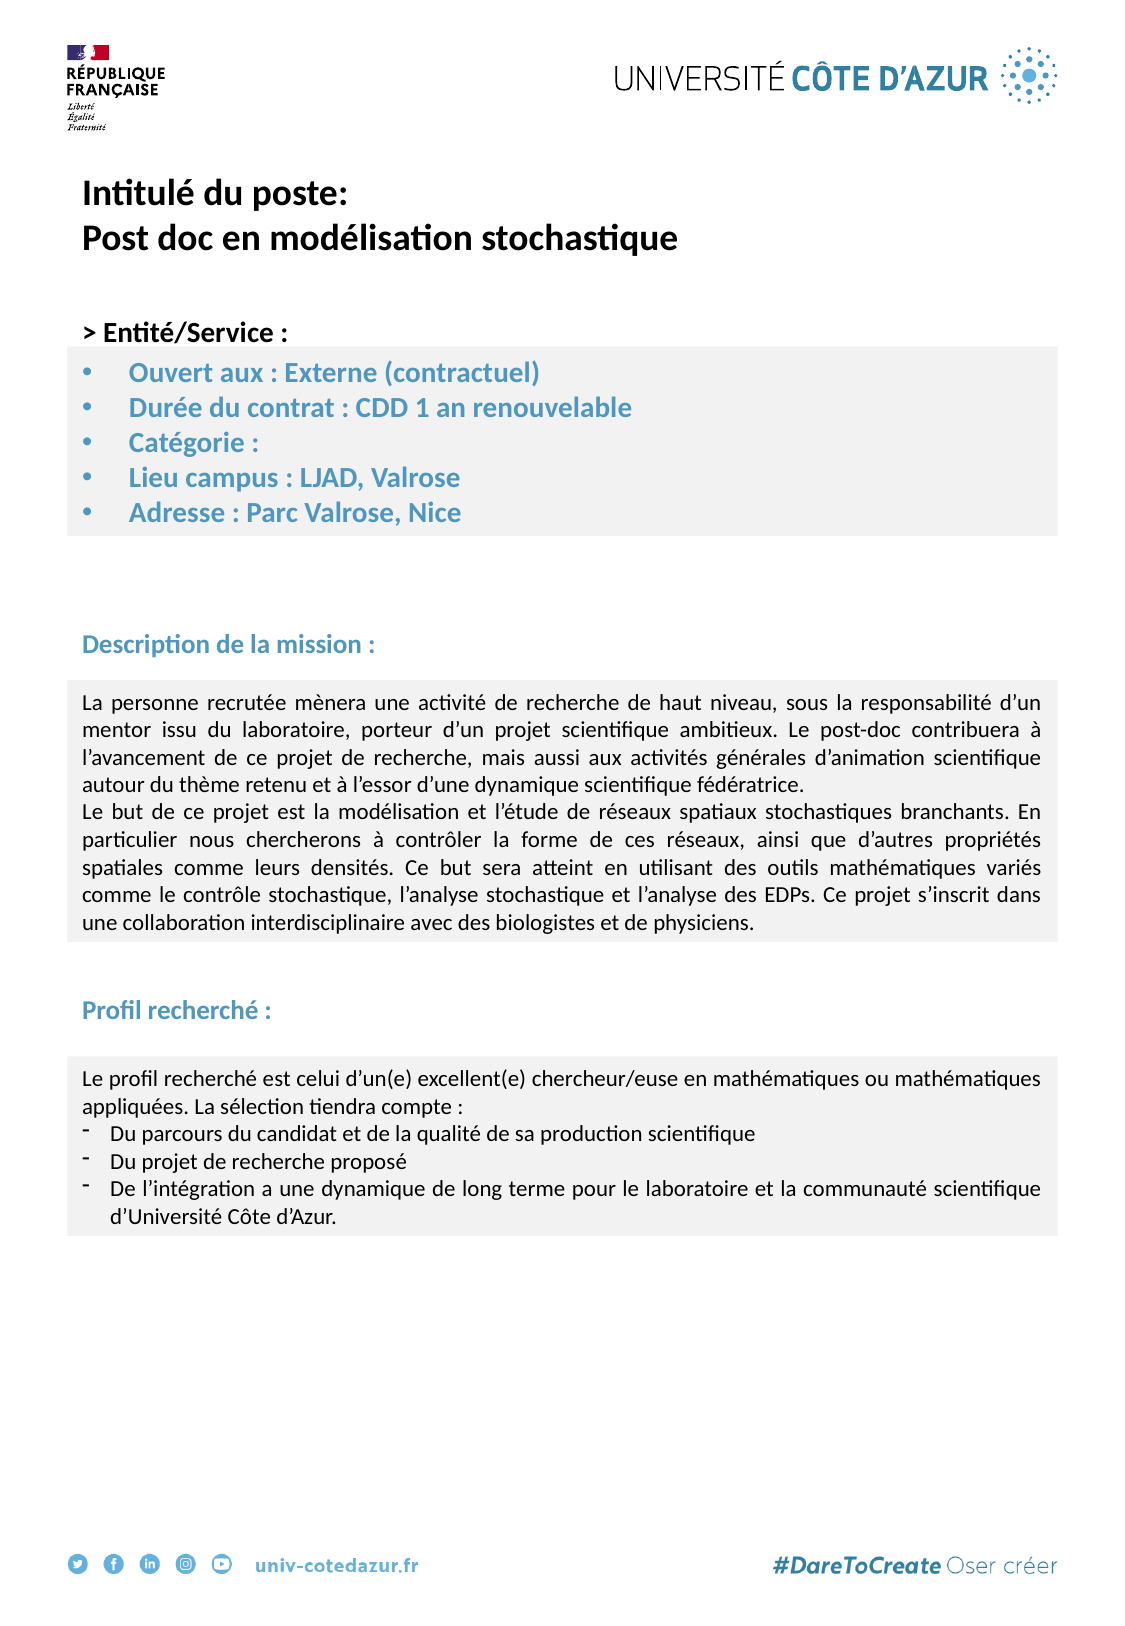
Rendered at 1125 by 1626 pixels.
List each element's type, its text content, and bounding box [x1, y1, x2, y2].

text_box > Entité/Service : [67, 305, 1058, 346]
text_box Intitulé du poste: Post doc en modélisation stochastique [67, 160, 1058, 266]
text_box Description de la mission : [67, 618, 1058, 666]
text_box La personne recrutée mènera une activité de recherche de haut niveau, sous la responsabilité d’un mentor issu du laboratoire, porteur d’un projet scientifique ambitieux. Le post-doc contribuera à l’avancement de ce projet de recherche, mais aussi aux activités générales d’animation scientifique autour du thème retenu et à l’essor d’une dynamique scientifique fédératrice. Le but de ce projet est la modélisation et l’étude de réseaux spatiaux stochastiques branchants. En particulier nous chercherons à contrôler la forme de ces réseaux, ainsi que d’autres propriétés spatiales comme leurs densités. Ce but sera atteint en utilisant des outils mathématiques variés comme le contrôle stochastique, l’analyse stochastique et l’analyse des EDPs. Ce projet s’inscrit dans une collaboration interdisciplinaire avec des biologistes et de physiciens. [67, 679, 1058, 942]
picture [0, 1523, 1125, 1626]
text_box Ouvert aux : Externe (contractuel) Durée du contrat : CDD 1 an renouvelable Catégorie : Lieu campus : LJAD, Valrose Adresse : Parc Valrose, Nice [67, 346, 1058, 536]
text_box Le profil recherché est celui d’un(e) excellent(e) chercheur/euse en mathématiques ou mathématiques appliquées. La sélection tiendra compte : Du parcours du candidat et de la qualité de sa production scientifique Du projet de recherche proposé De l’intégration a une dynamique de long terme pour le laboratoire et la communauté scientifique d’Université Côte d’Azur. [67, 1056, 1058, 1236]
text_box Profil recherché : [67, 985, 1058, 1033]
